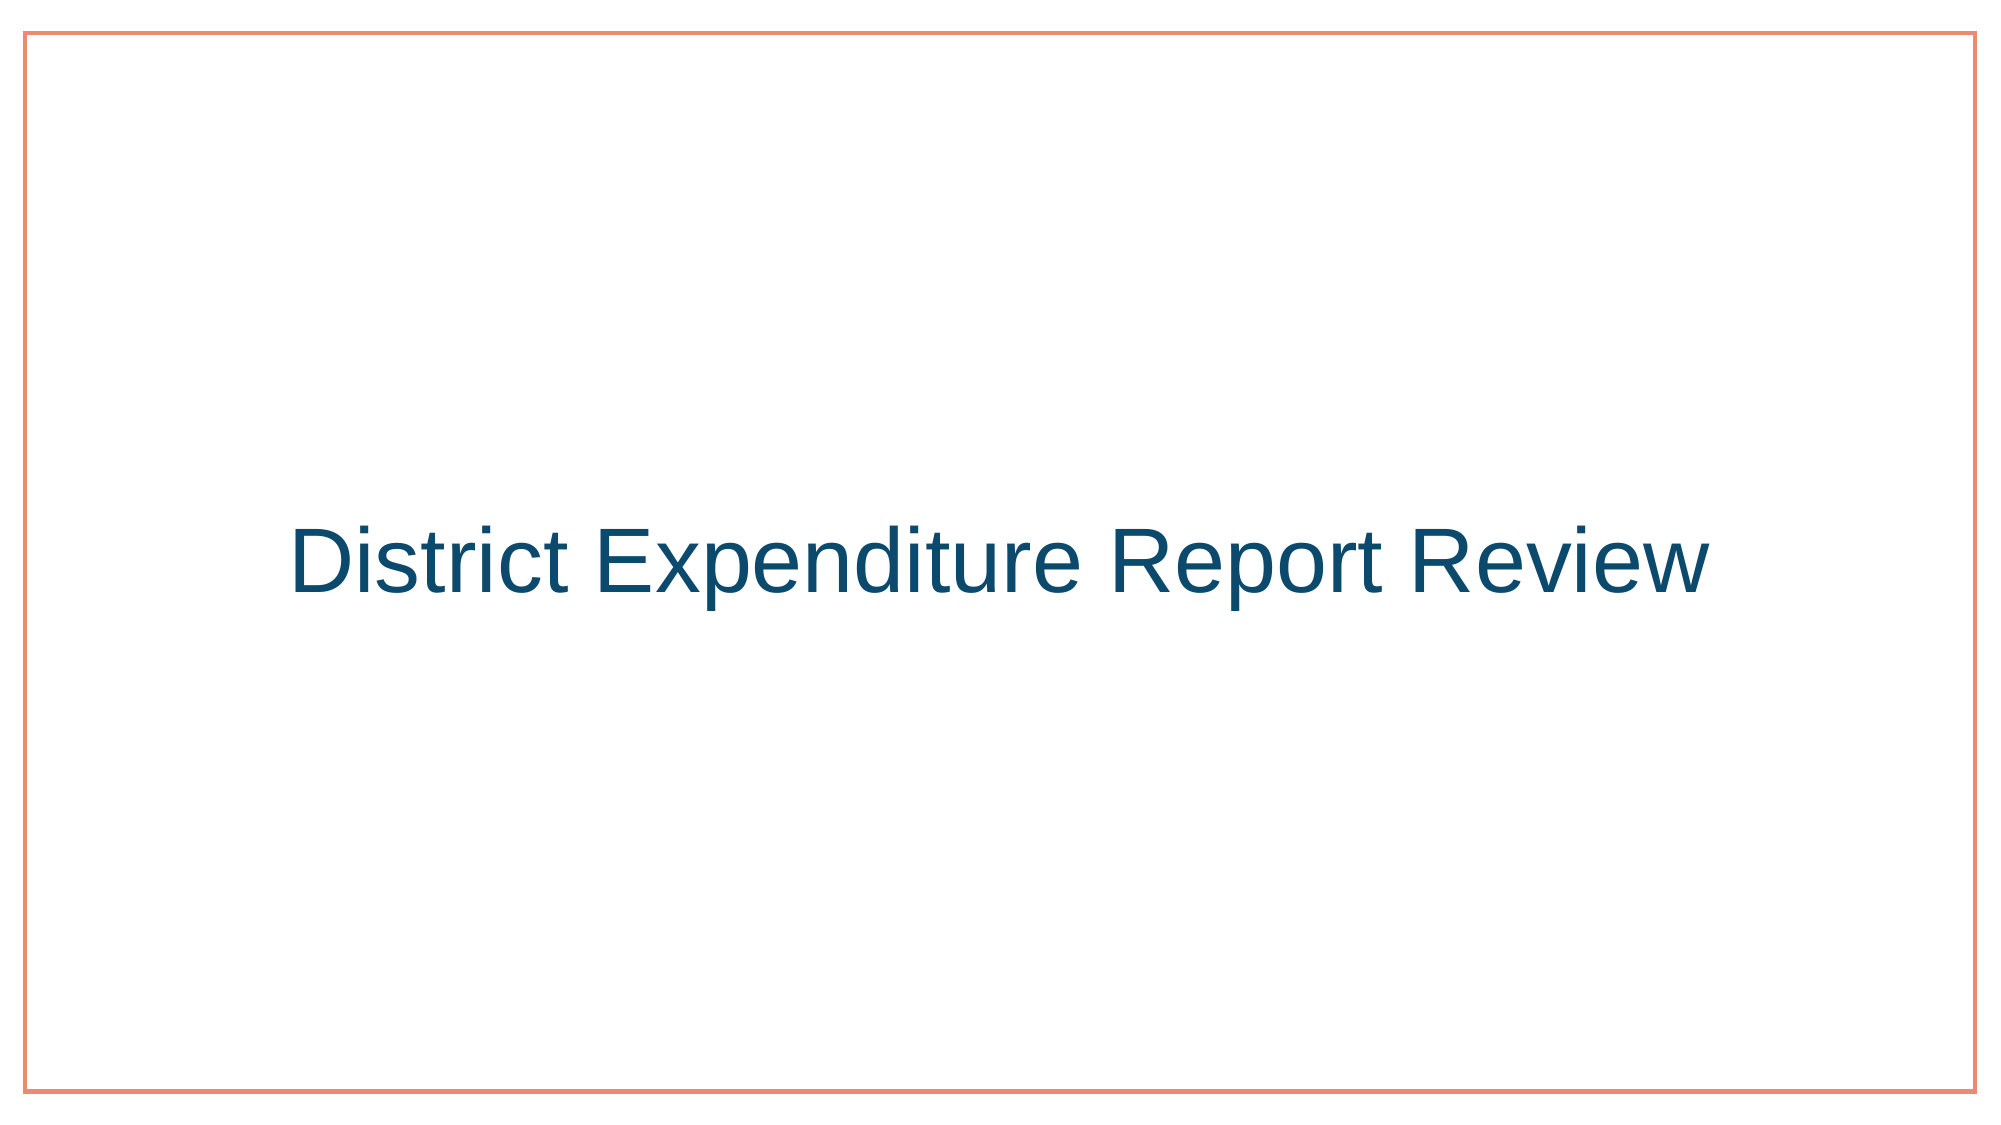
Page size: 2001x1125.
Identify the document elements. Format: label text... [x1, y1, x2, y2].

title District Expenditure Report Review [24, 453, 1975, 672]
